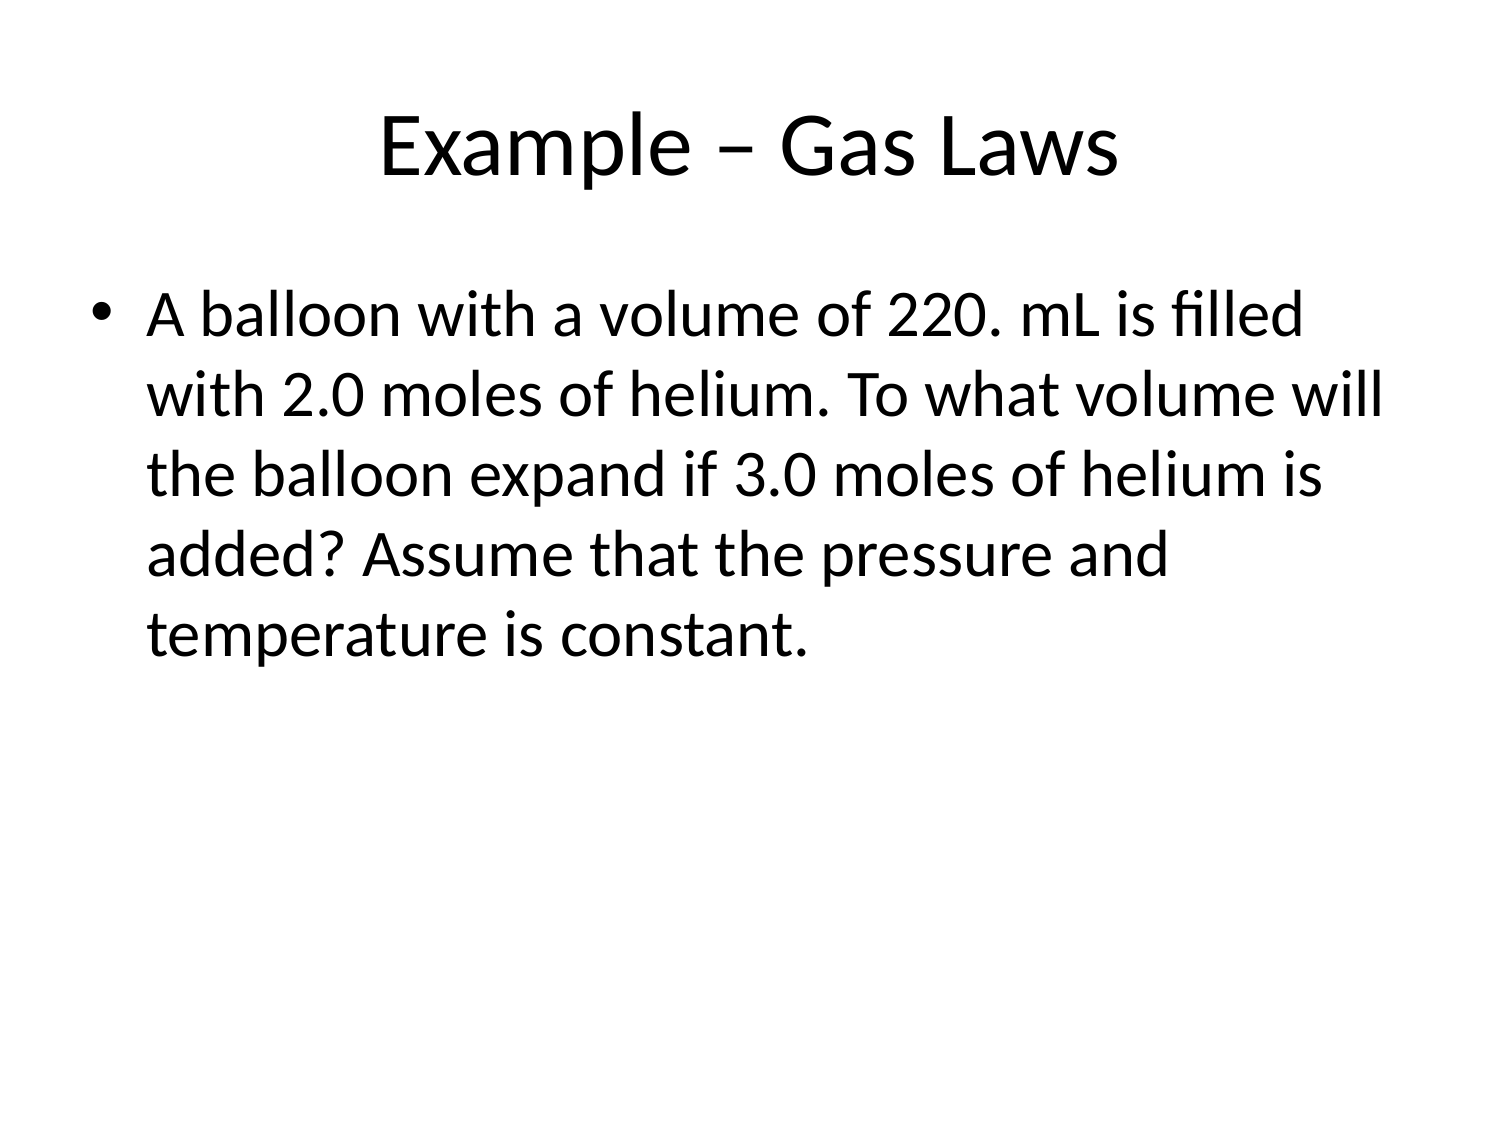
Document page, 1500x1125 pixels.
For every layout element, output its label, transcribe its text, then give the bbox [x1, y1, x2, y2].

title Example – Gas Laws [75, 45, 1425, 233]
list A balloon with a volume of 220. mL is filled with 2.0 moles of helium. To what volume will the balloon expand if 3.0 moles of helium is added? Assume that the pressure and temperature is constant. [75, 262, 1425, 1005]
